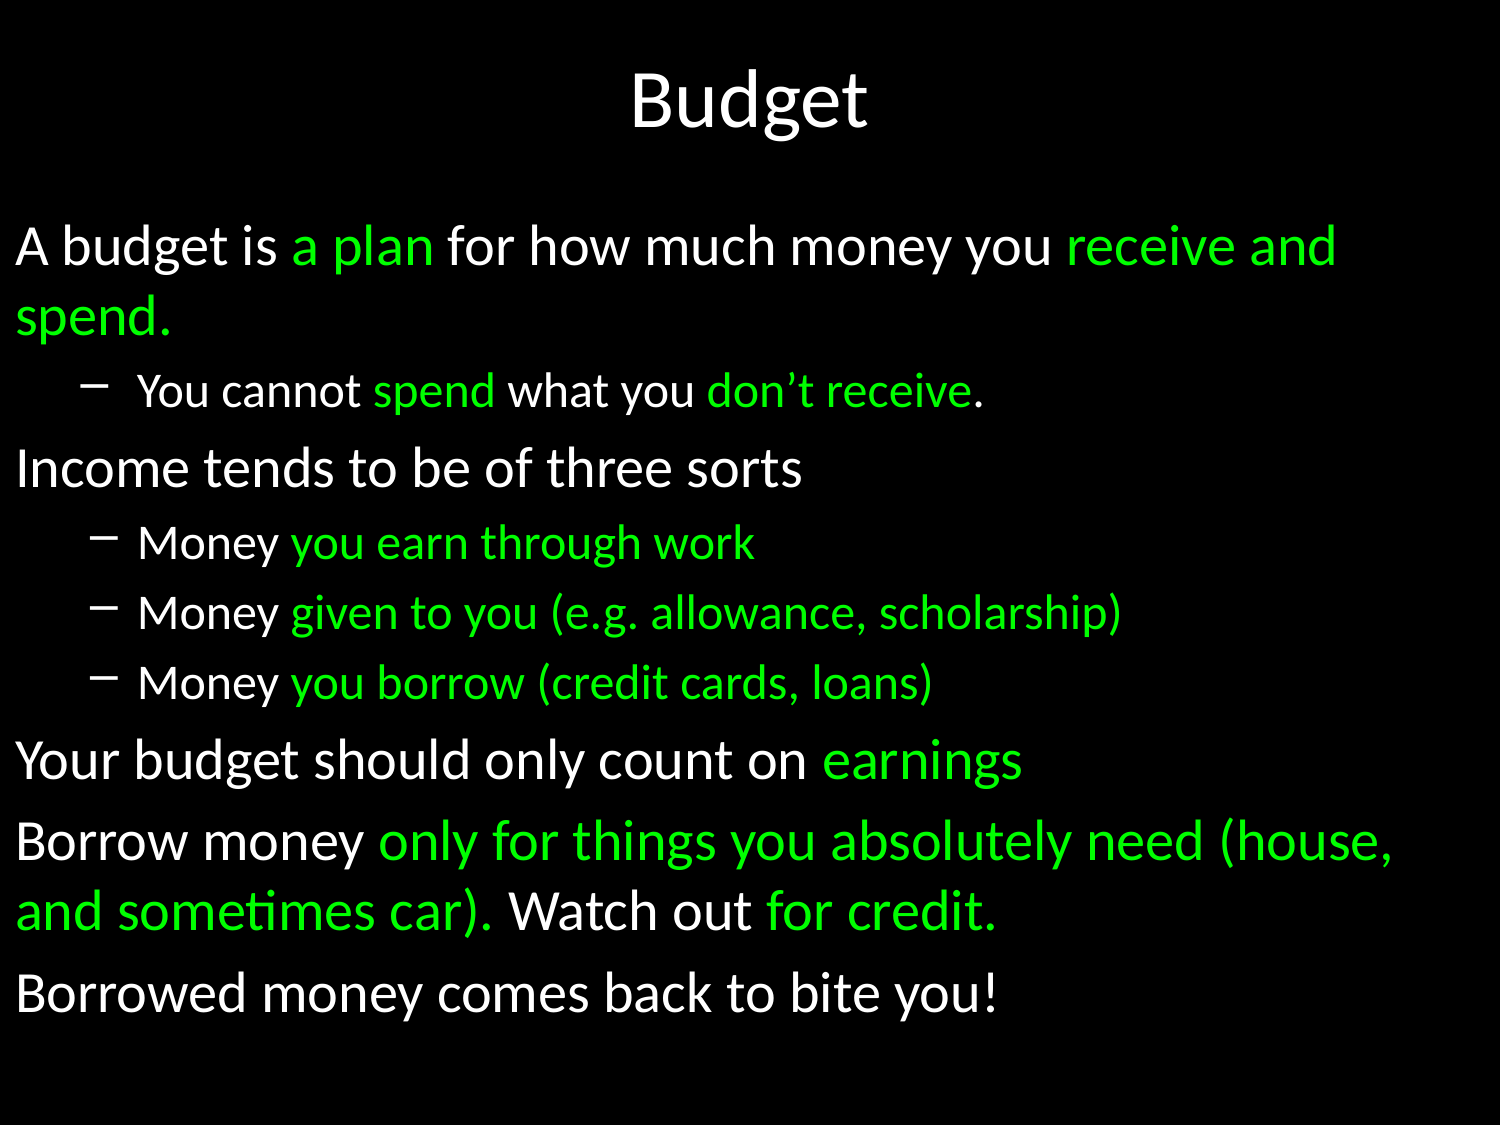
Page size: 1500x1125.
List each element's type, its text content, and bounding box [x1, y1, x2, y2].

list A budget is a plan for how much money you receive and spend. You cannot spend what you don’t receive. Income tends to be of three sorts Money you earn through work Money given to you (e.g. allowance, scholarship) Money you borrow (credit cards, loans) Your budget should only count on earnings Borrow money only for things you absolutely need (house, and sometimes car). Watch out for credit. Borrowed money comes back to bite you! [0, 200, 1500, 1125]
title Budget [0, 0, 1500, 188]
